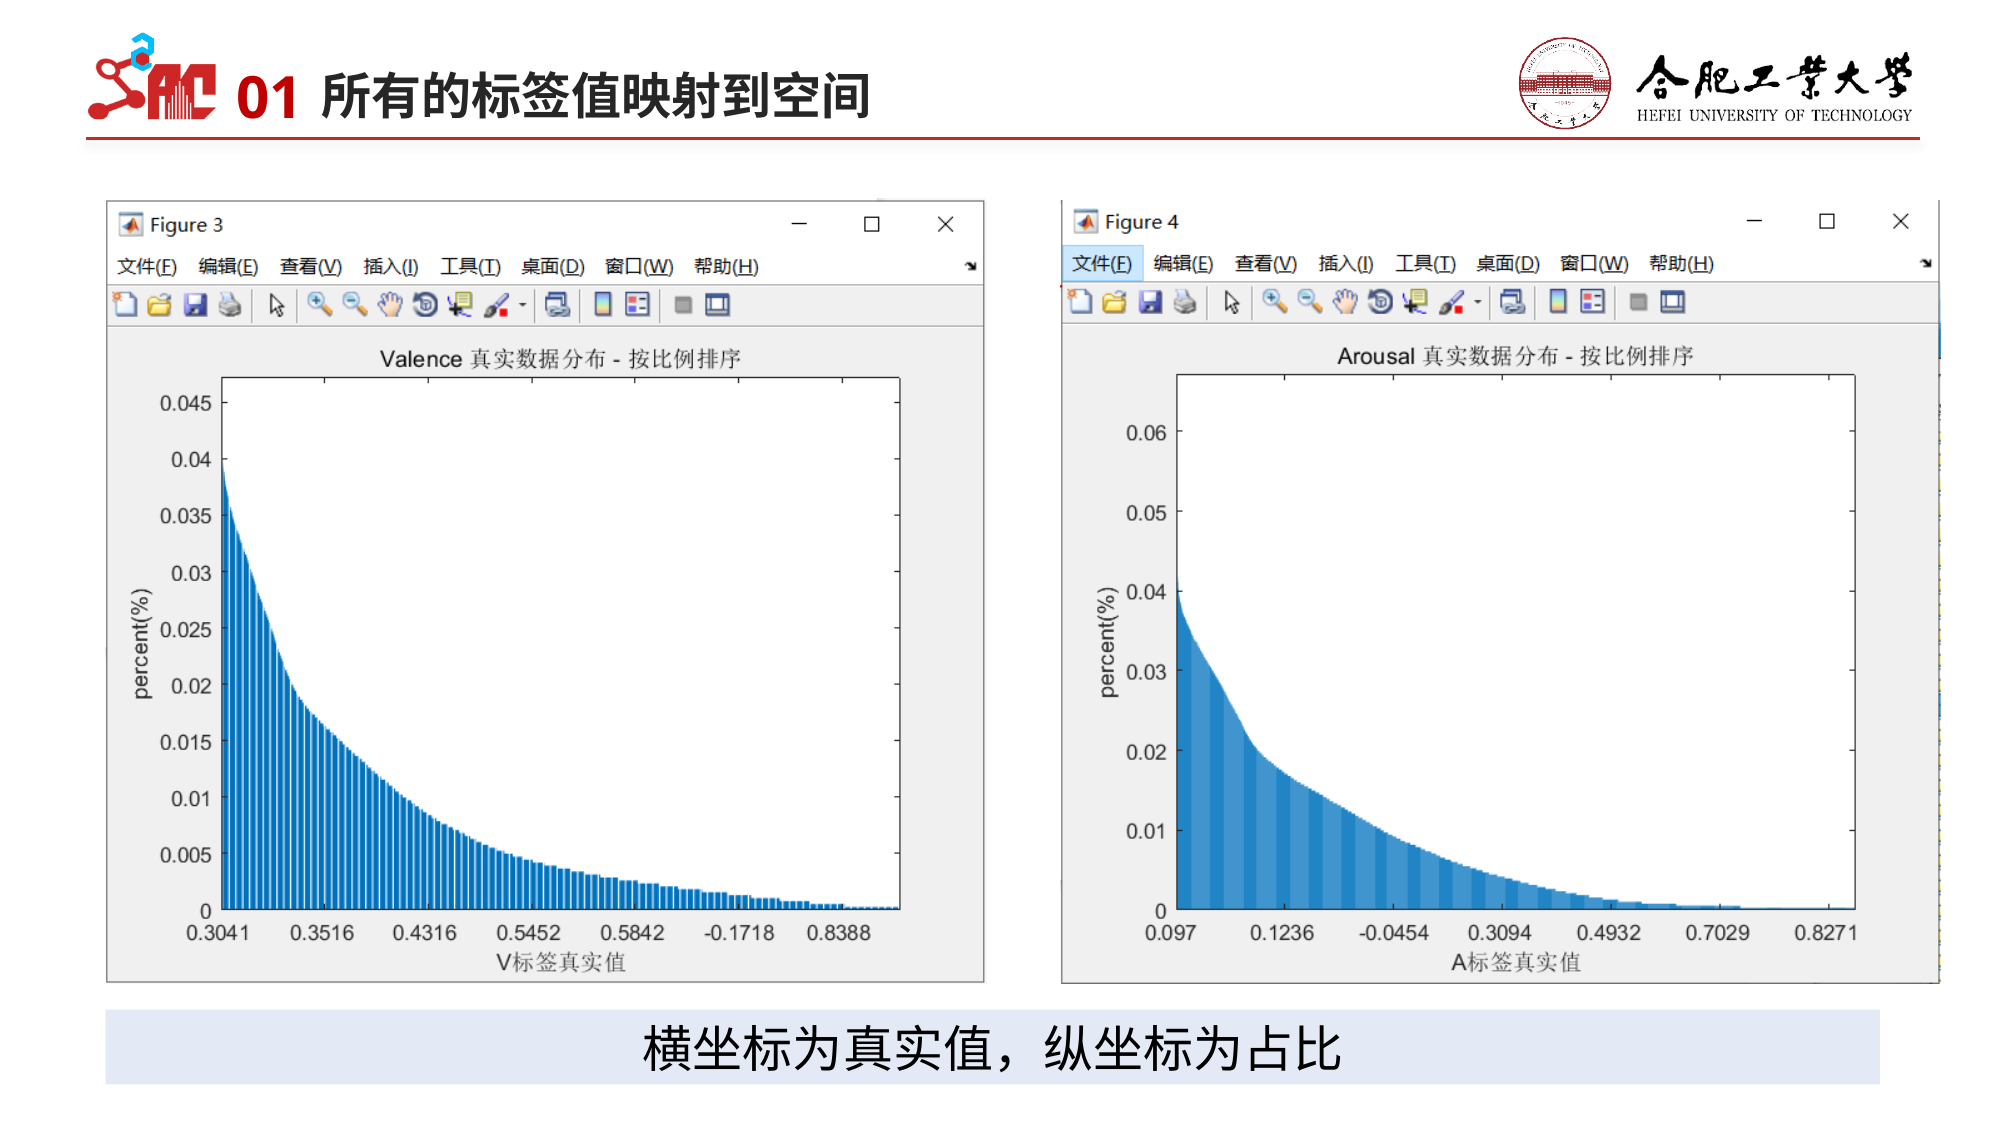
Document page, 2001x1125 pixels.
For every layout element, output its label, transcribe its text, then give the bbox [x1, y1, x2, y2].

text_box 01 [221, 35, 346, 139]
picture [1060, 200, 1941, 984]
text_box 所有的标签值映射到空间 [306, 41, 1233, 132]
picture [105, 198, 987, 984]
picture [85, 12, 220, 147]
text_box 横坐标为真实值，纵坐标为占比 [105, 1009, 1880, 1085]
picture [1511, 29, 1955, 136]
